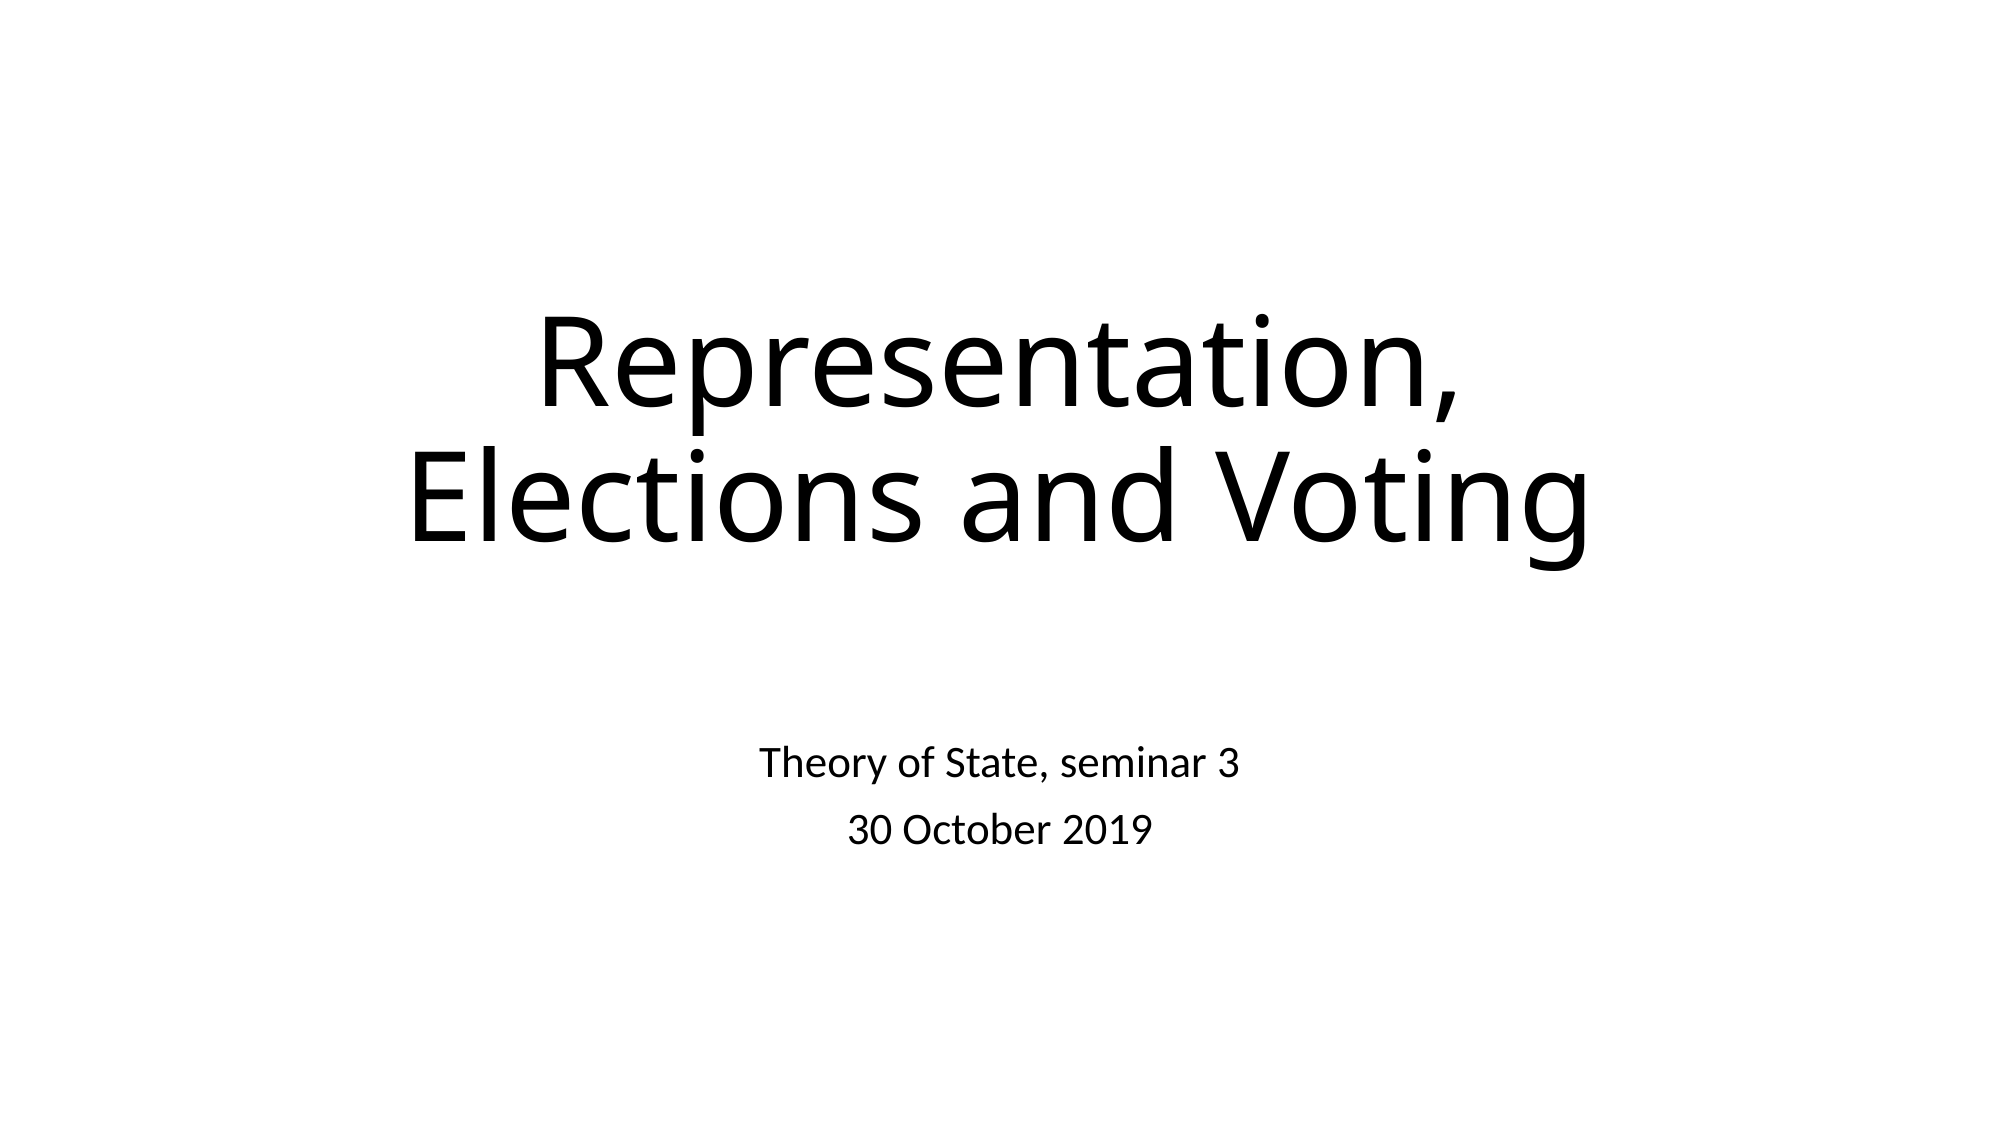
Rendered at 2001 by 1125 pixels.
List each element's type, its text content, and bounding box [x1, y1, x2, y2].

subtitle Theory of State, seminar 3 30 October 2019 [249, 590, 1750, 863]
title Representation, Elections and Voting [249, 184, 1750, 576]
